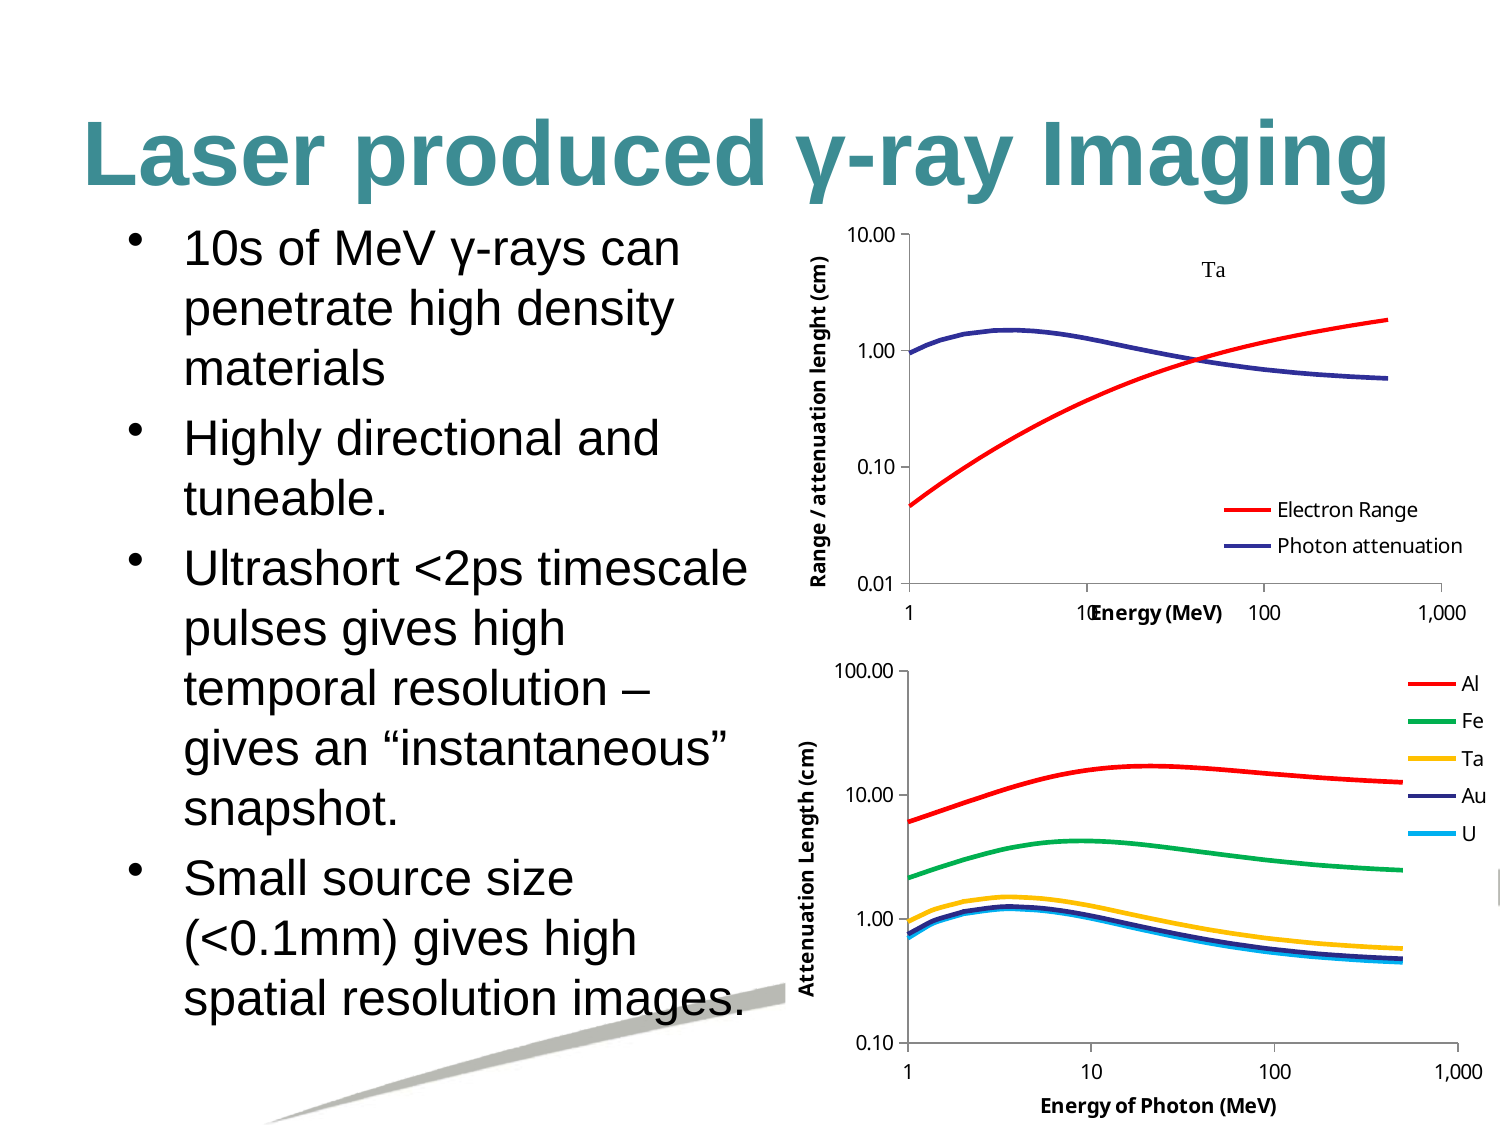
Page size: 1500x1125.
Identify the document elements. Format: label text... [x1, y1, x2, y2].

title Laser produced γ-ray Imaging [0, 54, 1500, 243]
chart [796, 208, 1483, 634]
picture [256, 868, 785, 1125]
chart [785, 656, 1499, 1125]
list 10s of MeV γ-rays can penetrate high density materials Highly directional and tuneable. Ultrashort <2ps timescale pulses gives high temporal resolution – gives an “instantaneous” snapshot. Small source size (<0.1mm) gives high spatial resolution images. [112, 208, 774, 811]
